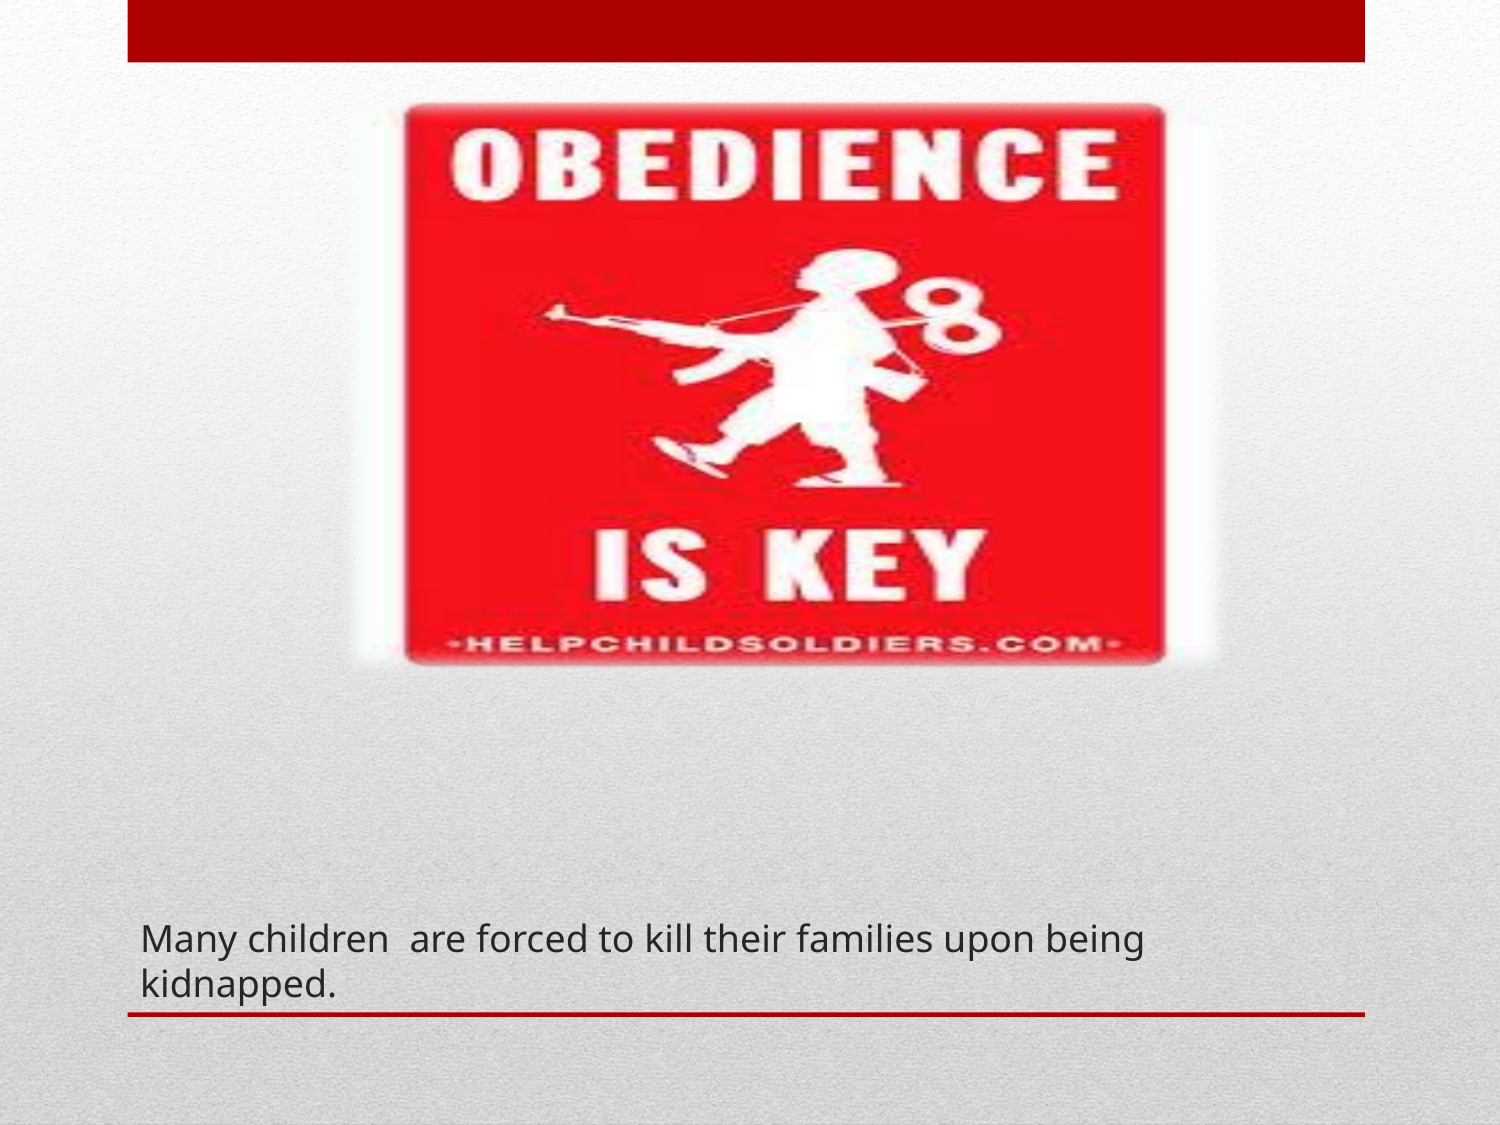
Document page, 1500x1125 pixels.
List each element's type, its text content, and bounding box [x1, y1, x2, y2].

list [335, 89, 1235, 682]
title Many children are forced to kill their families upon being kidnapped. [125, 750, 1238, 1013]
